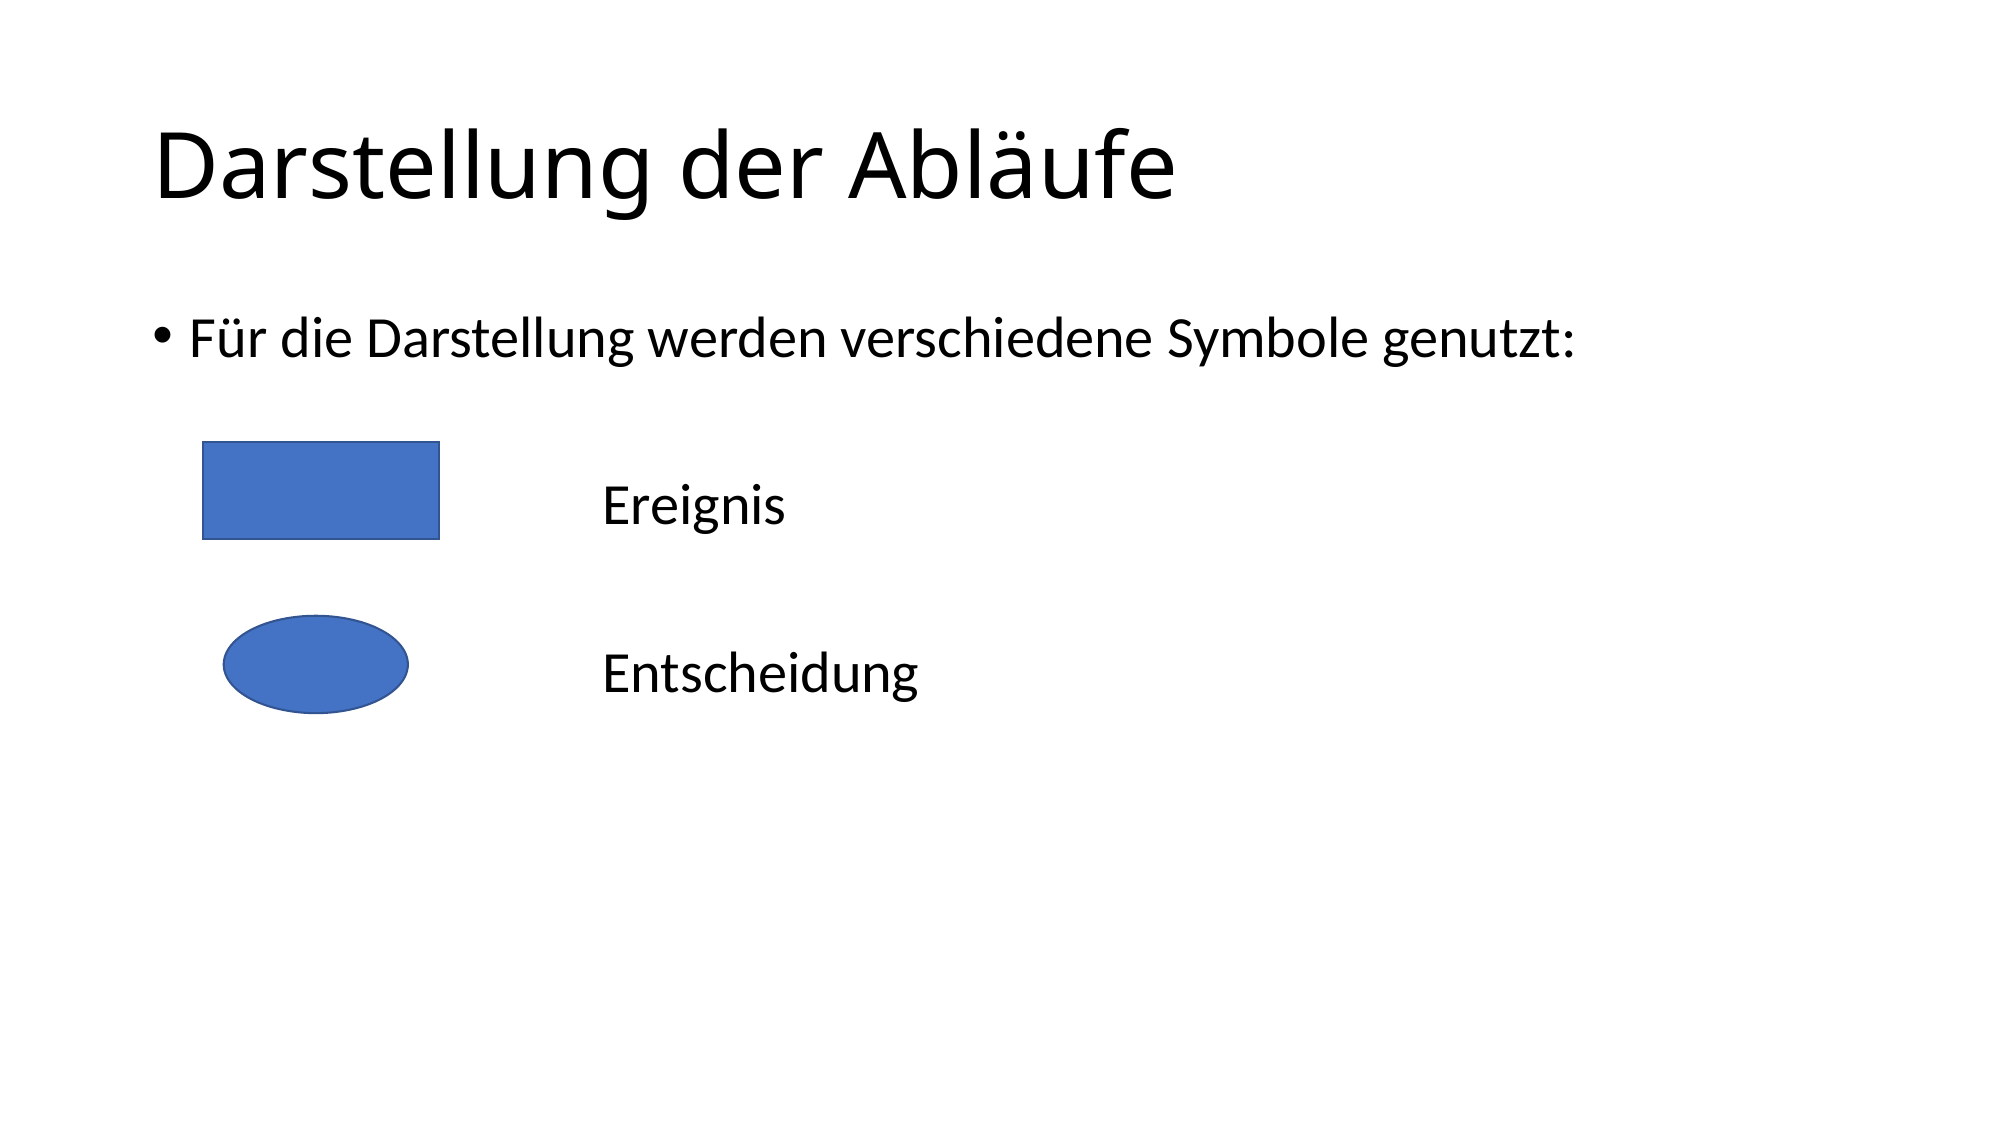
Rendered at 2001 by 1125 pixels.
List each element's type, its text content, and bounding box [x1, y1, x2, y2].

text_box [202, 441, 440, 540]
title Darstellung der Abläufe [137, 59, 1863, 278]
list Für die Darstellung werden verschiedene Symbole genutzt: Ereignis Entscheidung [137, 299, 1863, 1014]
text_box [222, 614, 409, 715]
